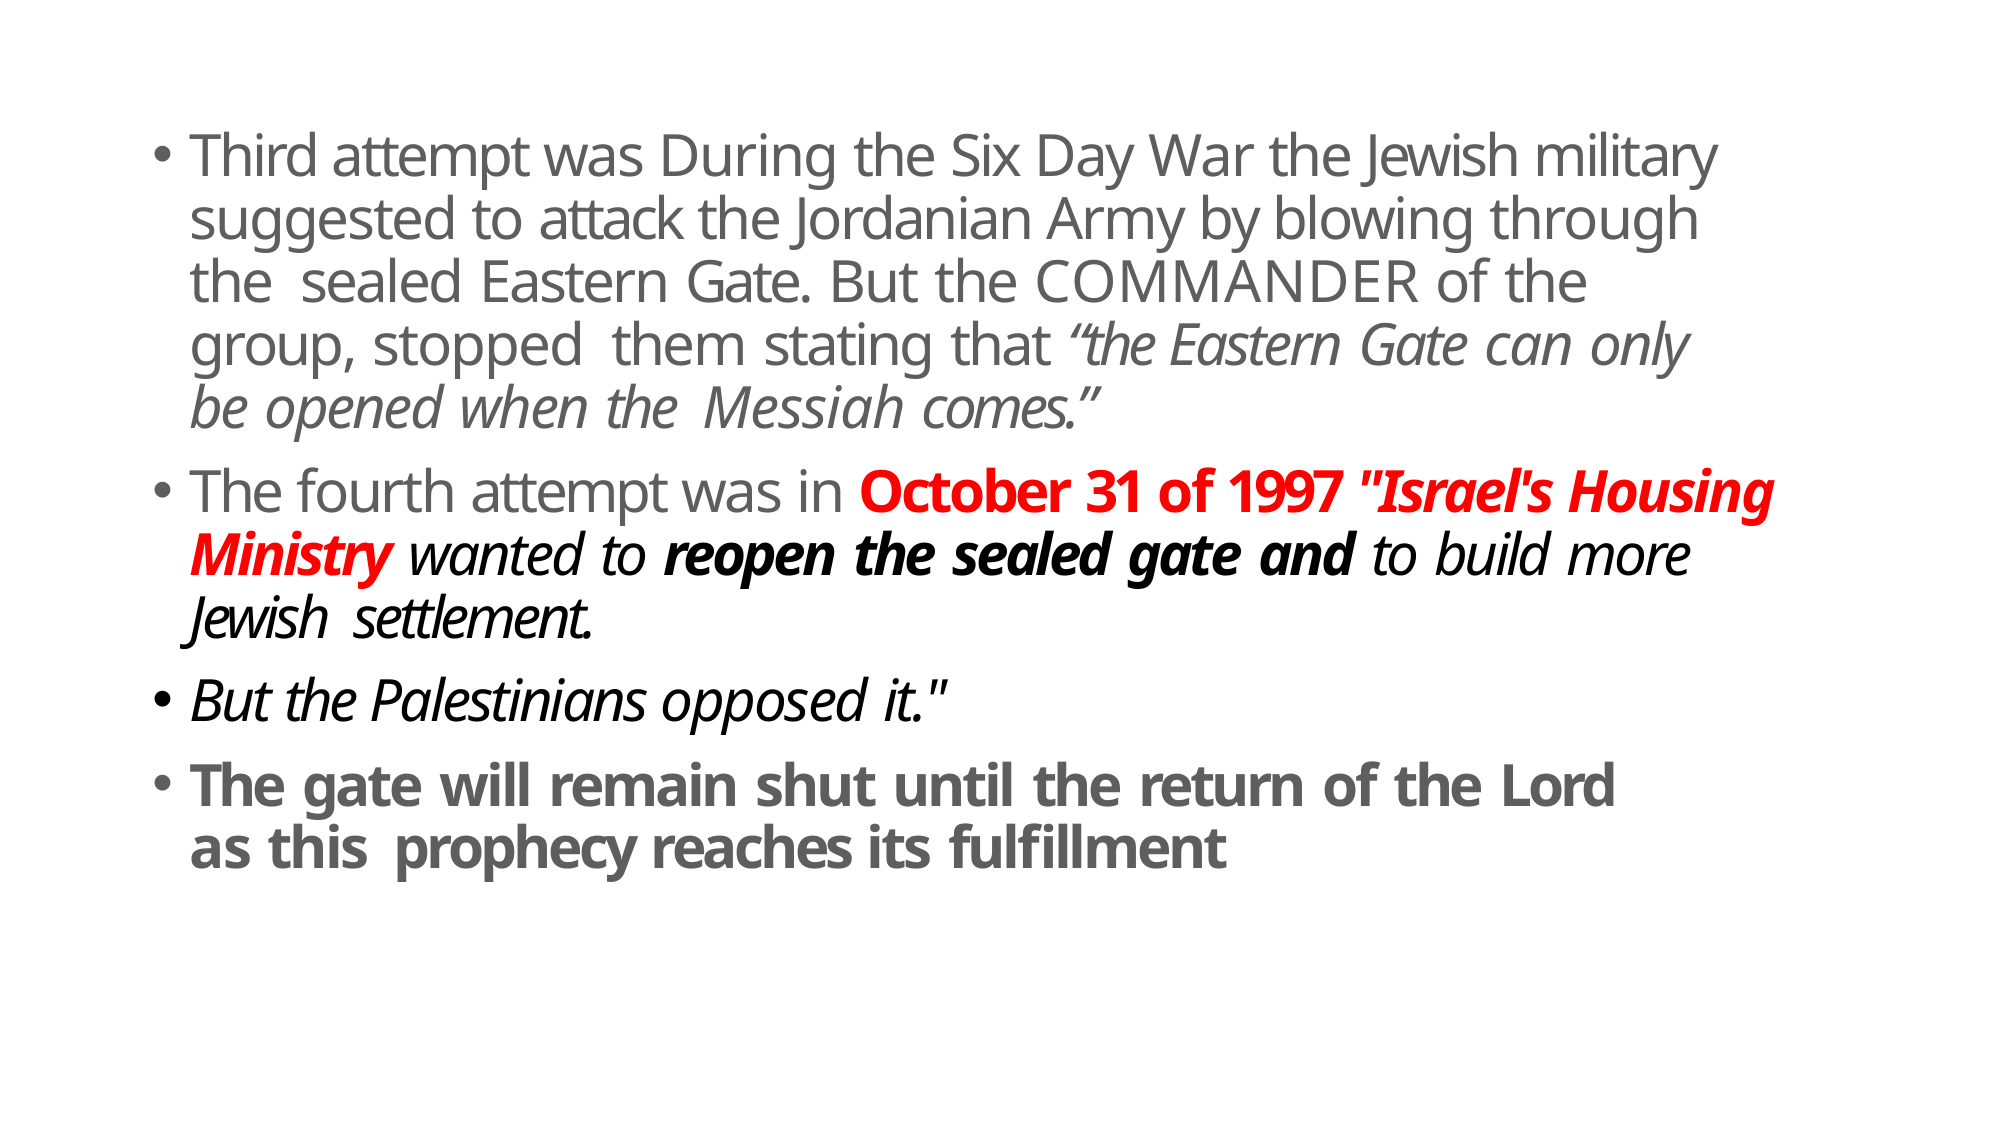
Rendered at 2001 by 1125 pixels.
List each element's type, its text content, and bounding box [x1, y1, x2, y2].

text_box Third attempt was During the Six Day War the Jewish military suggested to attack the Jordanian Army by blowing through the sealed Eastern Gate. But the COMMANDER of the group, stopped them stating that “the Eastern Gate can only be opened when the Messiah comes.” The fourth attempt was in October 31 of 1997 "Israel's Housing Ministry wanted to reopen the sealed gate and to build more Jewish settlement. But the Palestinians opposed it." The gate will remain shut until the return of the Lord as this prophecy reaches its fulfillment [150, 115, 1817, 881]
